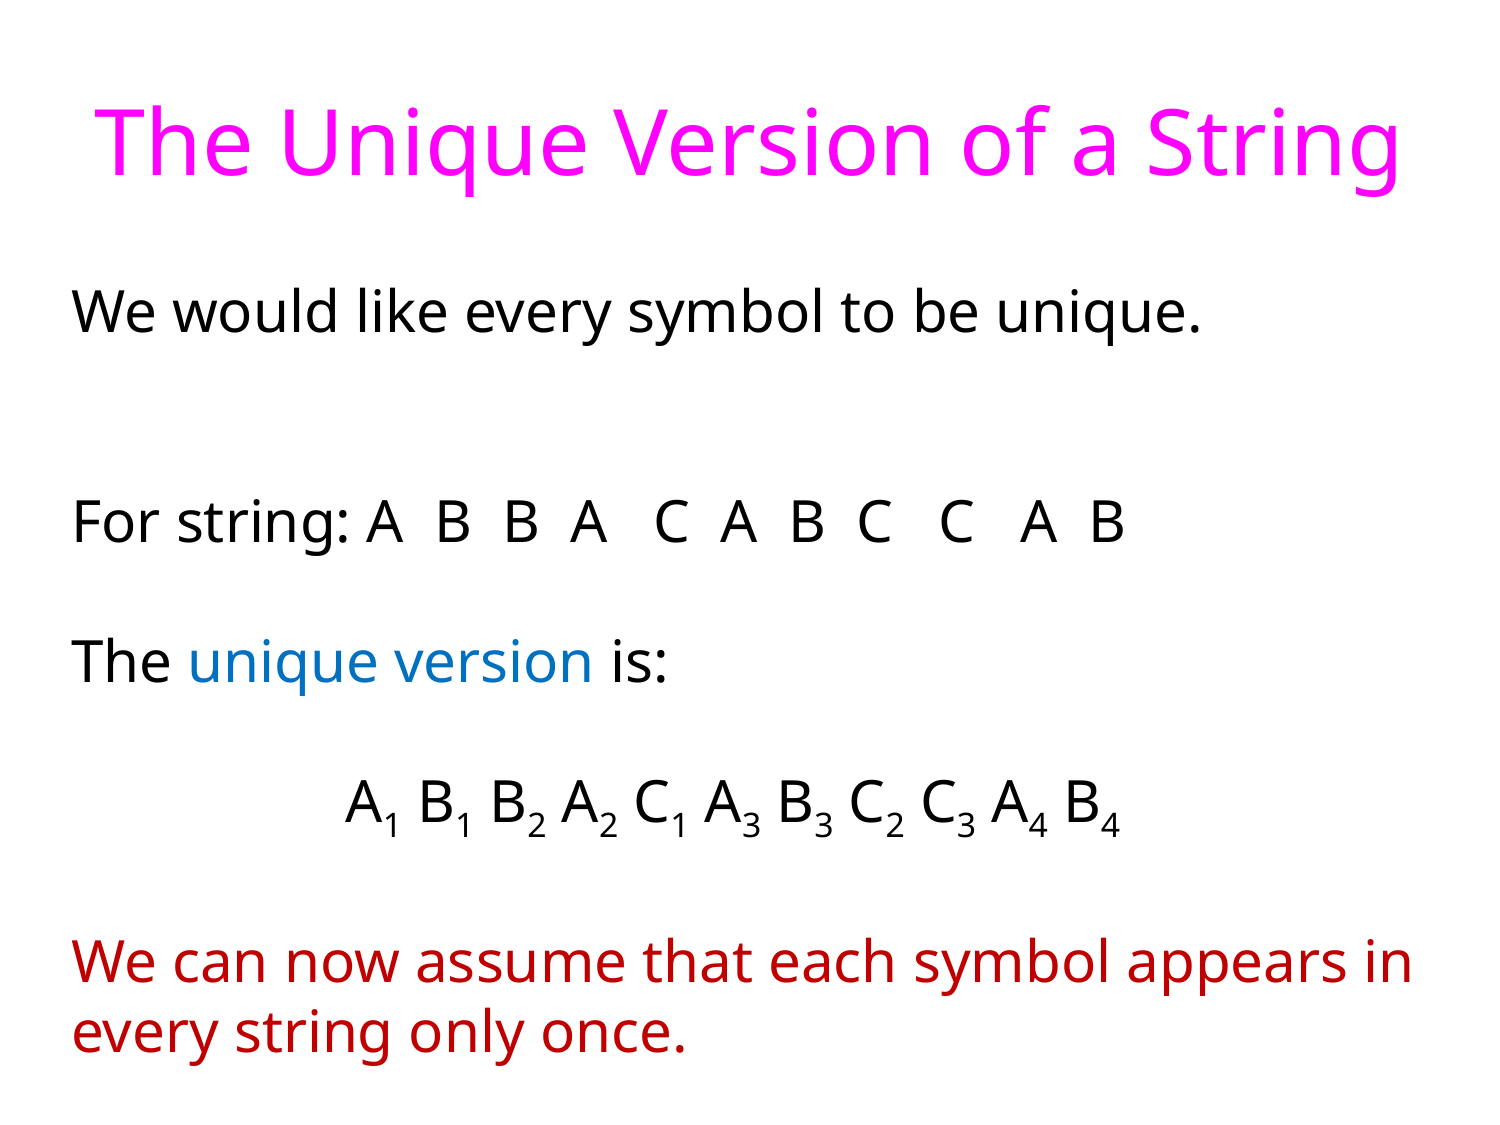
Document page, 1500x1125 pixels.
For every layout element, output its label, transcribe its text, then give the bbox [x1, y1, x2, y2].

text_box We would like every symbol to be unique. For string: A B B A C A B C C A B The unique version is: A1 B1 B2 A2 C1 A3 B3 C2 C3 A4 B4 We can now assume that each symbol appears in every string only once. [56, 267, 1451, 1072]
title The Unique Version of a String [74, 44, 1426, 233]
